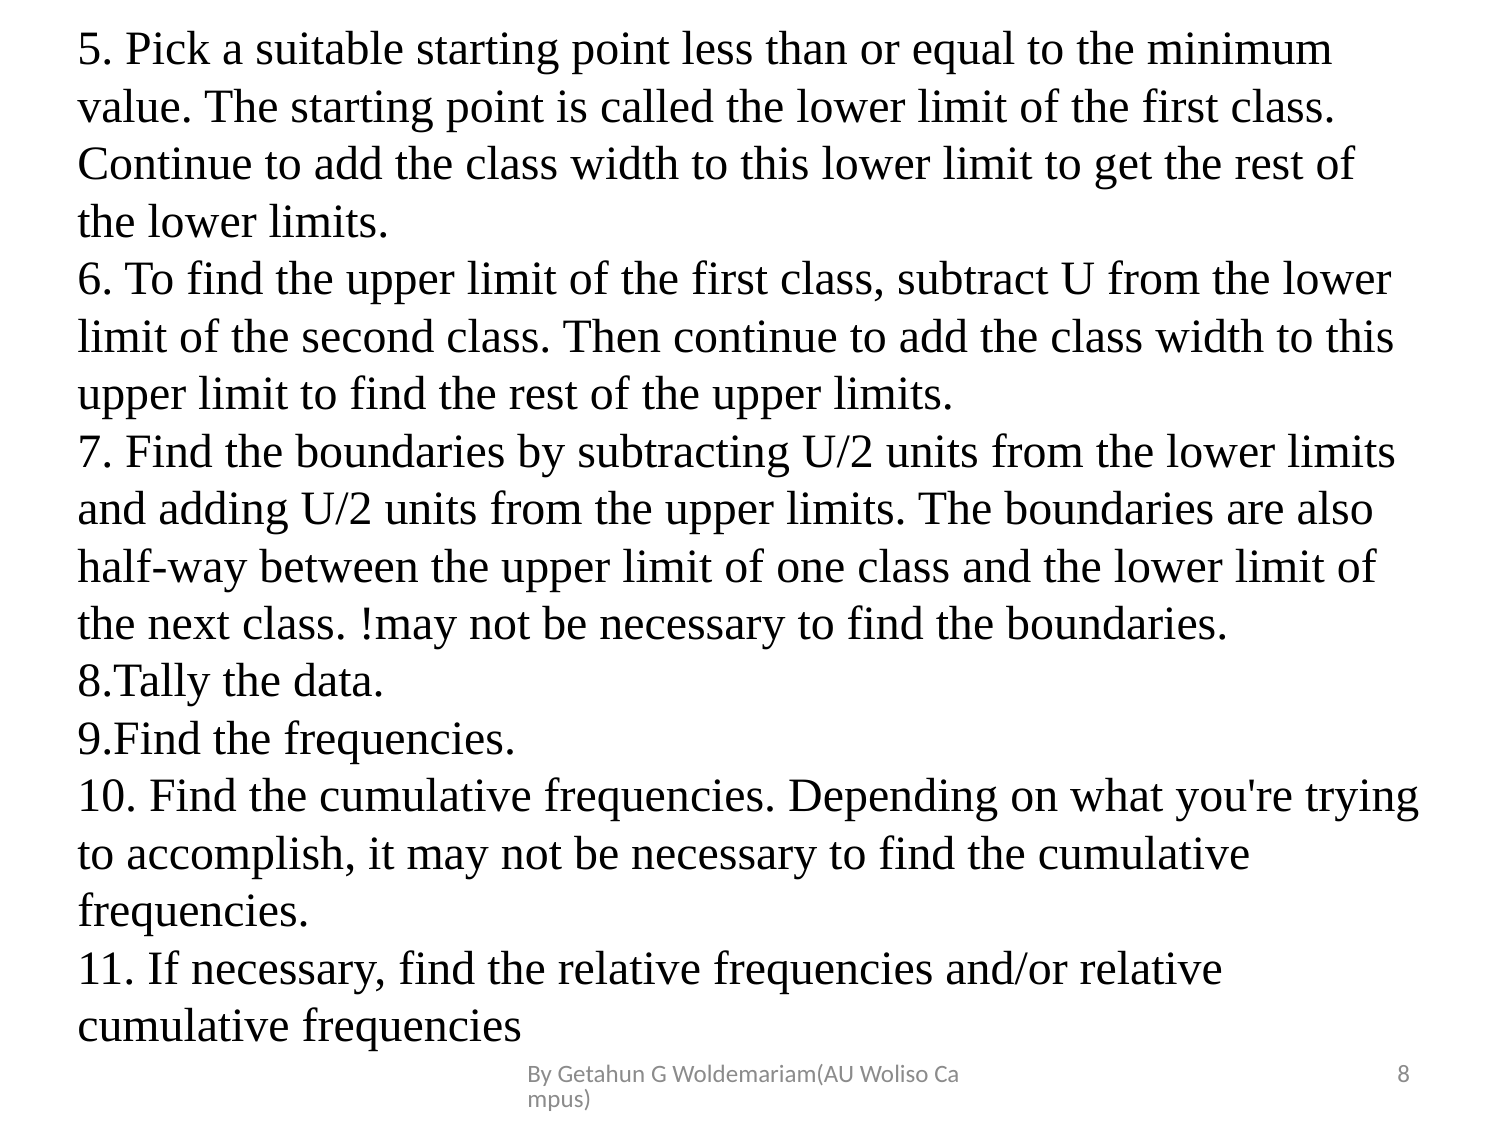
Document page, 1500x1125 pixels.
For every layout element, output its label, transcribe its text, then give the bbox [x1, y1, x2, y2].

footer By Getahun G Woldemariam(AU Woliso Campus) [512, 1042, 988, 1103]
slide_number 8 [1074, 1042, 1425, 1103]
text_box 5. Pick a suitable starting point less than or equal to the minimum value. The starting point is called the lower limit of the first class. Continue to add the class width to this lower limit to get the rest of the lower limits. 6. To find the upper limit of the first class, subtract U from the lower limit of the second class. Then continue to add the class width to this upper limit to find the rest of the upper limits. 7. Find the boundaries by subtracting U/2 units from the lower limits and adding U/2 units from the upper limits. The boundaries are also half-way between the upper limit of one class and the lower limit of the next class. !may not be necessary to find the boundaries. 8.Tally the data. 9.Find the frequencies. 10. Find the cumulative frequencies. Depending on what you're trying to accomplish, it may not be necessary to find the cumulative frequencies. 11. If necessary, find the relative frequencies and/or relative cumulative frequencies [62, 9, 1438, 1059]
